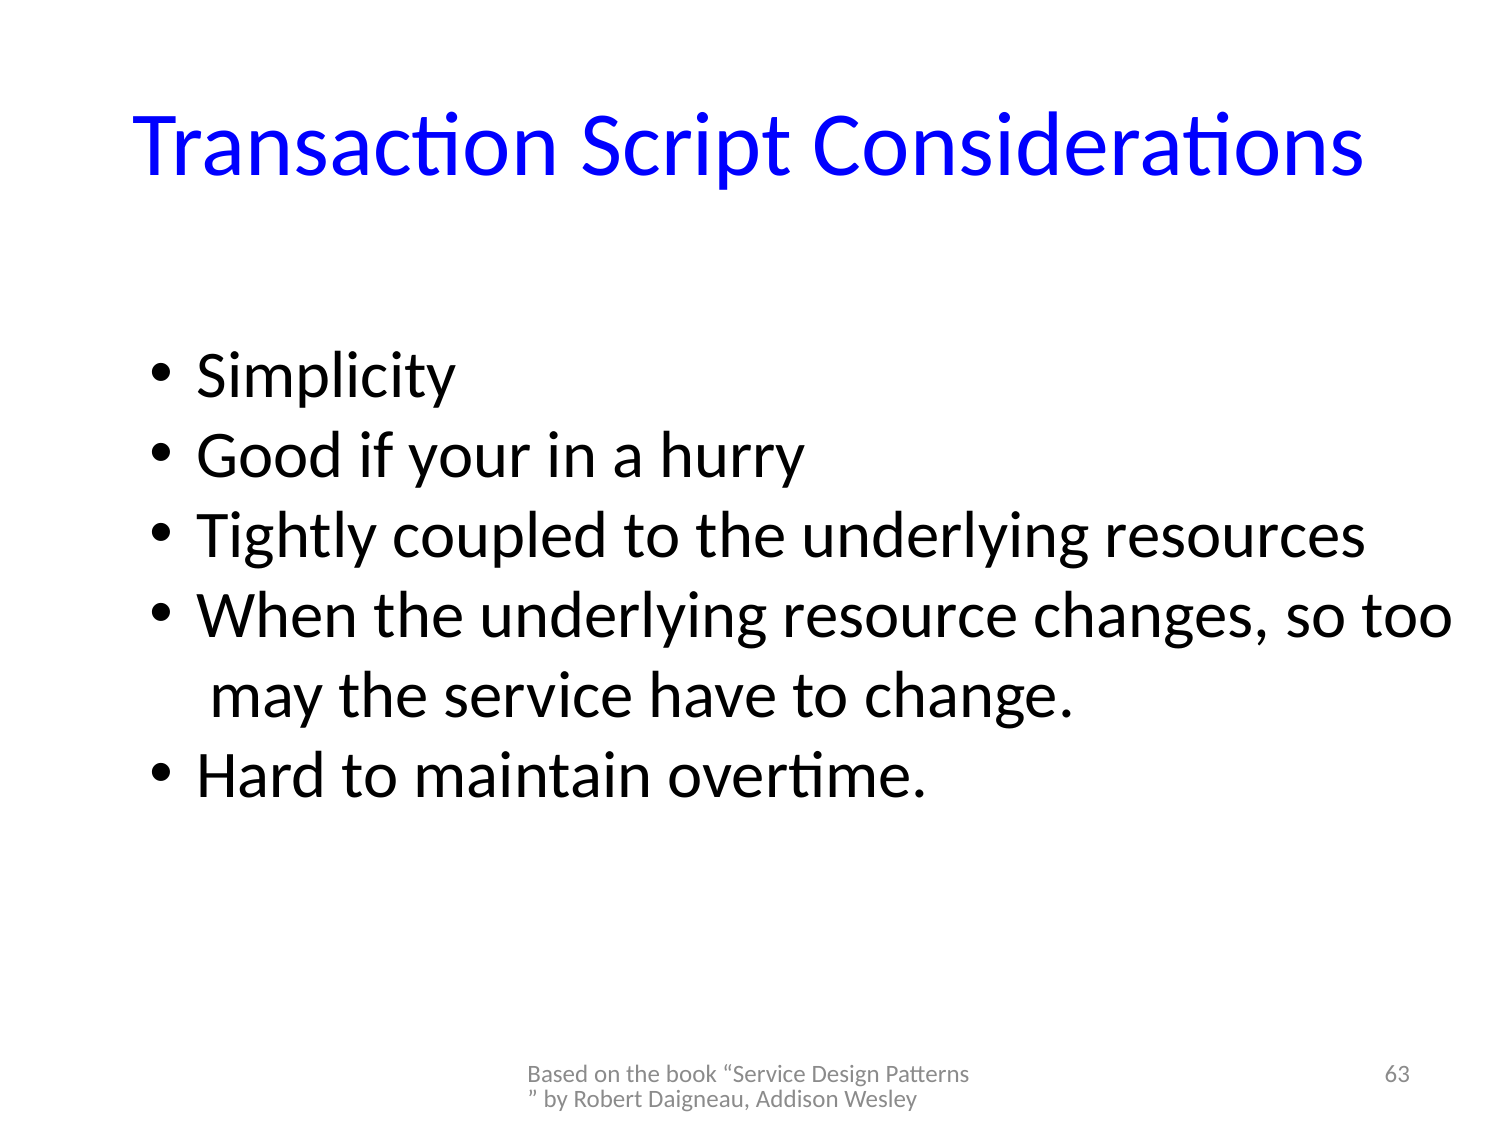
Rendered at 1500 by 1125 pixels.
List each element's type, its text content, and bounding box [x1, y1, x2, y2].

footer Based on the book “Service Design Patterns” by Robert Daigneau, Addison Wesley [512, 1042, 988, 1103]
title Transaction Script Considerations [75, 45, 1425, 233]
text_box Simplicity Good if your in a hurry Tightly coupled to the underlying resources When the underlying resource changes, so too may the service have to change. Hard to maintain overtime. [134, 323, 1485, 819]
slide_number 63 [1074, 1042, 1425, 1103]
